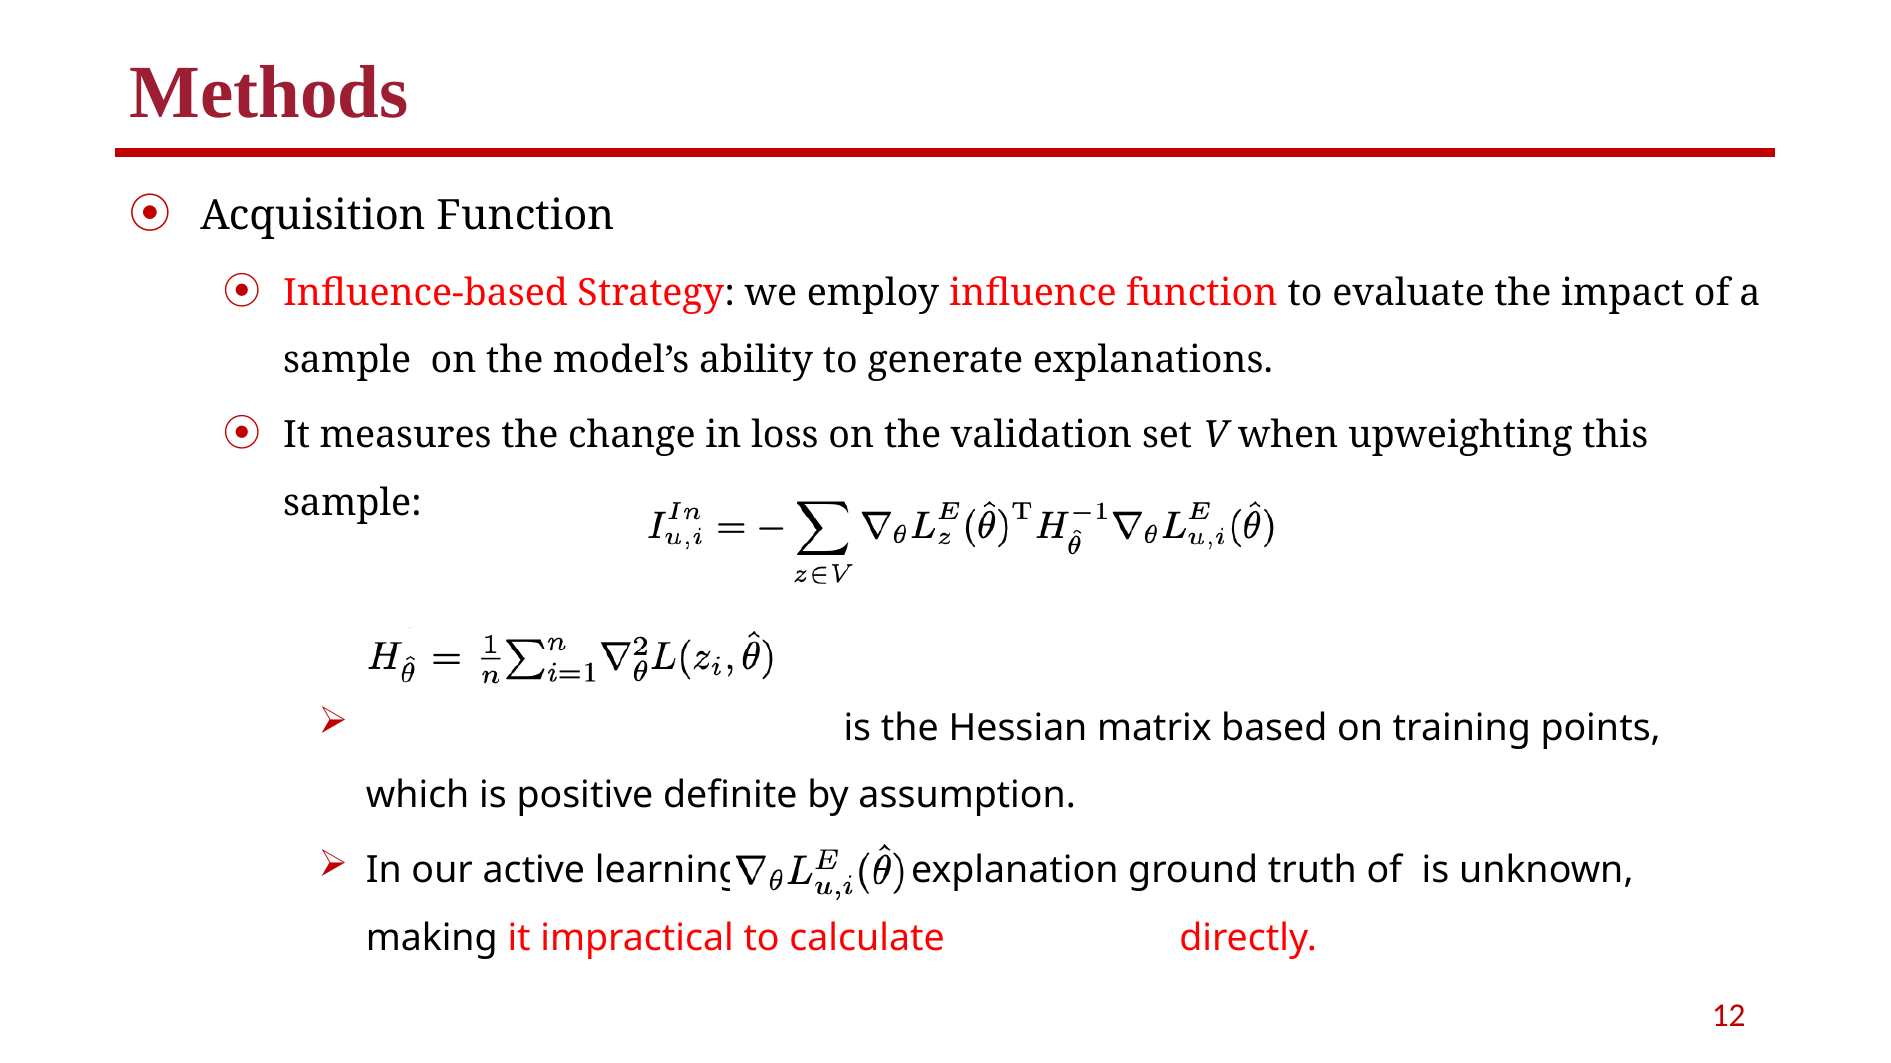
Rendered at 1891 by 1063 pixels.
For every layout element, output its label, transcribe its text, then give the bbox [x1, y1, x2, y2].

slide_number 11 [1335, 985, 1761, 1042]
picture [730, 841, 909, 902]
text_box Methods [114, 35, 613, 141]
picture [643, 491, 1279, 597]
picture [363, 627, 776, 689]
